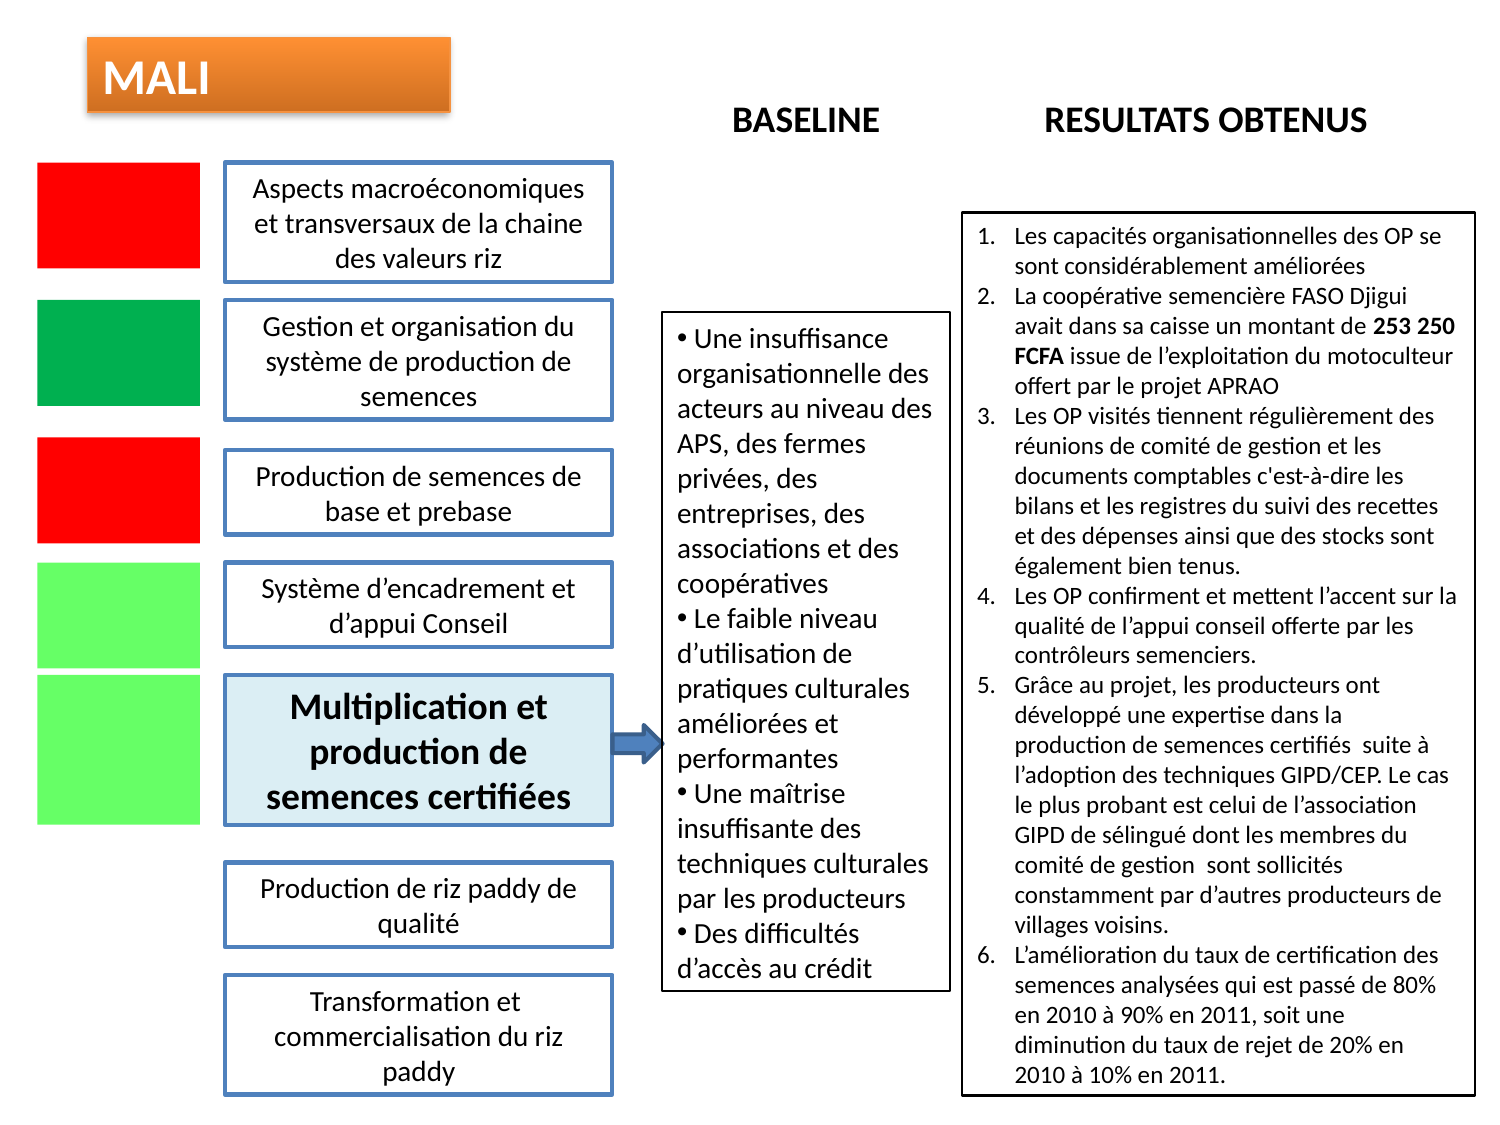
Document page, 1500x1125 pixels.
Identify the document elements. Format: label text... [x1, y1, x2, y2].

text_box [37, 437, 200, 544]
text_box Système d’encadrement et d’appui Conseil [223, 560, 614, 649]
text_box Transformation et commercialisation du riz paddy [223, 973, 614, 1097]
text_box [37, 299, 200, 406]
text_box Production de riz paddy de qualité [223, 860, 614, 949]
text_box [37, 674, 200, 825]
text_box Aspects macroéconomiques et transversaux de la chaine des valeurs riz [223, 160, 614, 284]
text_box [37, 562, 200, 669]
text_box Une insuffisance organisationnelle des acteurs au niveau des APS, des fermes privées, des entreprises, des associations et des coopératives Le faible niveau d’utilisation de pratiques culturales améliorées et performantes Une maîtrise insuffisante des techniques culturales par les producteurs Des difficultés d’accès au crédit [662, 312, 950, 992]
text_box MALI [87, 37, 451, 113]
text_box [37, 162, 200, 269]
text_box RESULTATS OBTENUS [987, 87, 1425, 148]
text_box Multiplication et production de semences certifiées [223, 673, 614, 827]
text_box Gestion et organisation du système de production de semences [223, 298, 614, 422]
text_box [610, 723, 662, 765]
text_box Production de semences de base et prebase [223, 448, 614, 537]
text_box BASELINE [675, 87, 938, 148]
text_box Les capacités organisationnelles des OP se sont considérablement améliorées La coopérative semencière FASO Djigui avait dans sa caisse un montant de 253 250 FCFA issue de l’exploitation du motoculteur offert par le projet APRAO Les OP visités tiennent régulièrement des réunions de comité de gestion et les documents comptables c'est-à-dire les bilans et les registres du suivi des recettes et des dépenses ainsi que des stocks sont également bien tenus. Les OP confirment et mettent l’accent sur la qualité de l’appui conseil offerte par les contrôleurs semenciers. Grâce au projet, les producteurs ont développé une expertise dans la production de semences certifiés suite à l’adoption des techniques GIPD/CEP. Le cas le plus probant est celui de l’association GIPD de sélingué dont les membres du comité de gestion sont sollicités constamment par d’autres producteurs de villages voisins. L’amélioration du taux de certification des semences analysées qui est passé de 80% en 2010 à 90% en 2011, soit une diminution du taux de rejet de 20% en 2010 à 10% en 2011. [962, 212, 1475, 1096]
